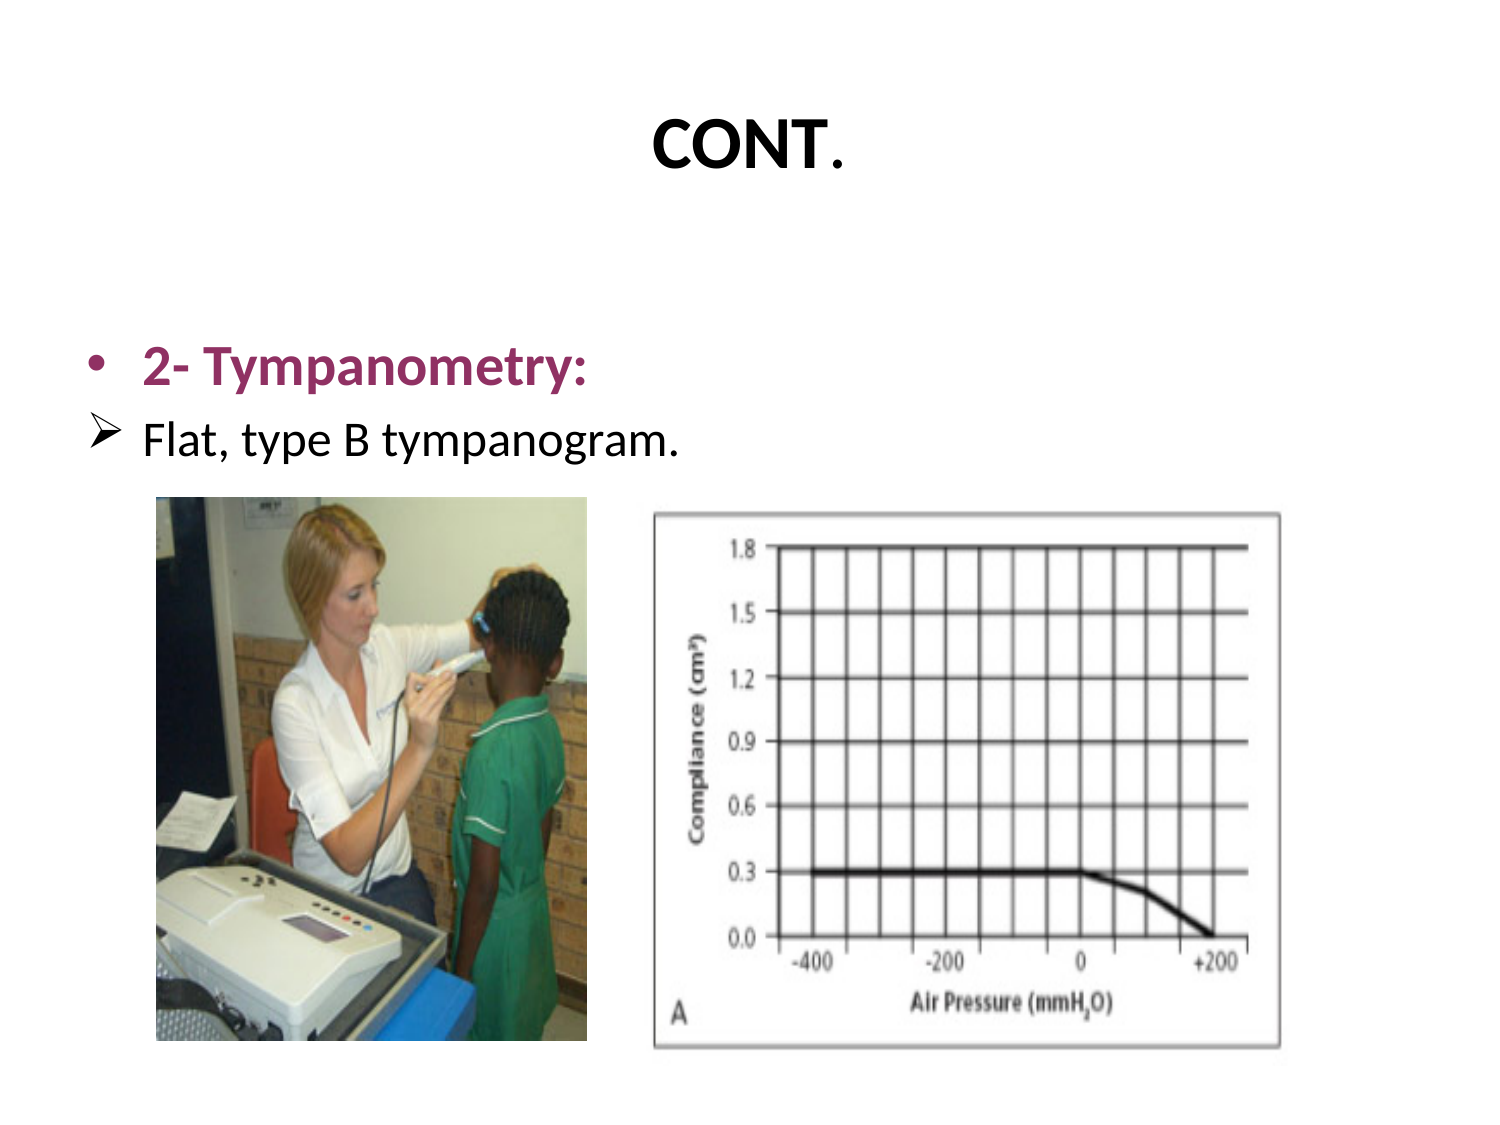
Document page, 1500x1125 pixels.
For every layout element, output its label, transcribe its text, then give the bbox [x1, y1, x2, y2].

list 2- Tympanometry: Flat, type B tympanogram. [71, 319, 1429, 923]
title CONT. [75, 45, 1425, 233]
picture [155, 497, 587, 1041]
picture [626, 497, 1304, 1066]
